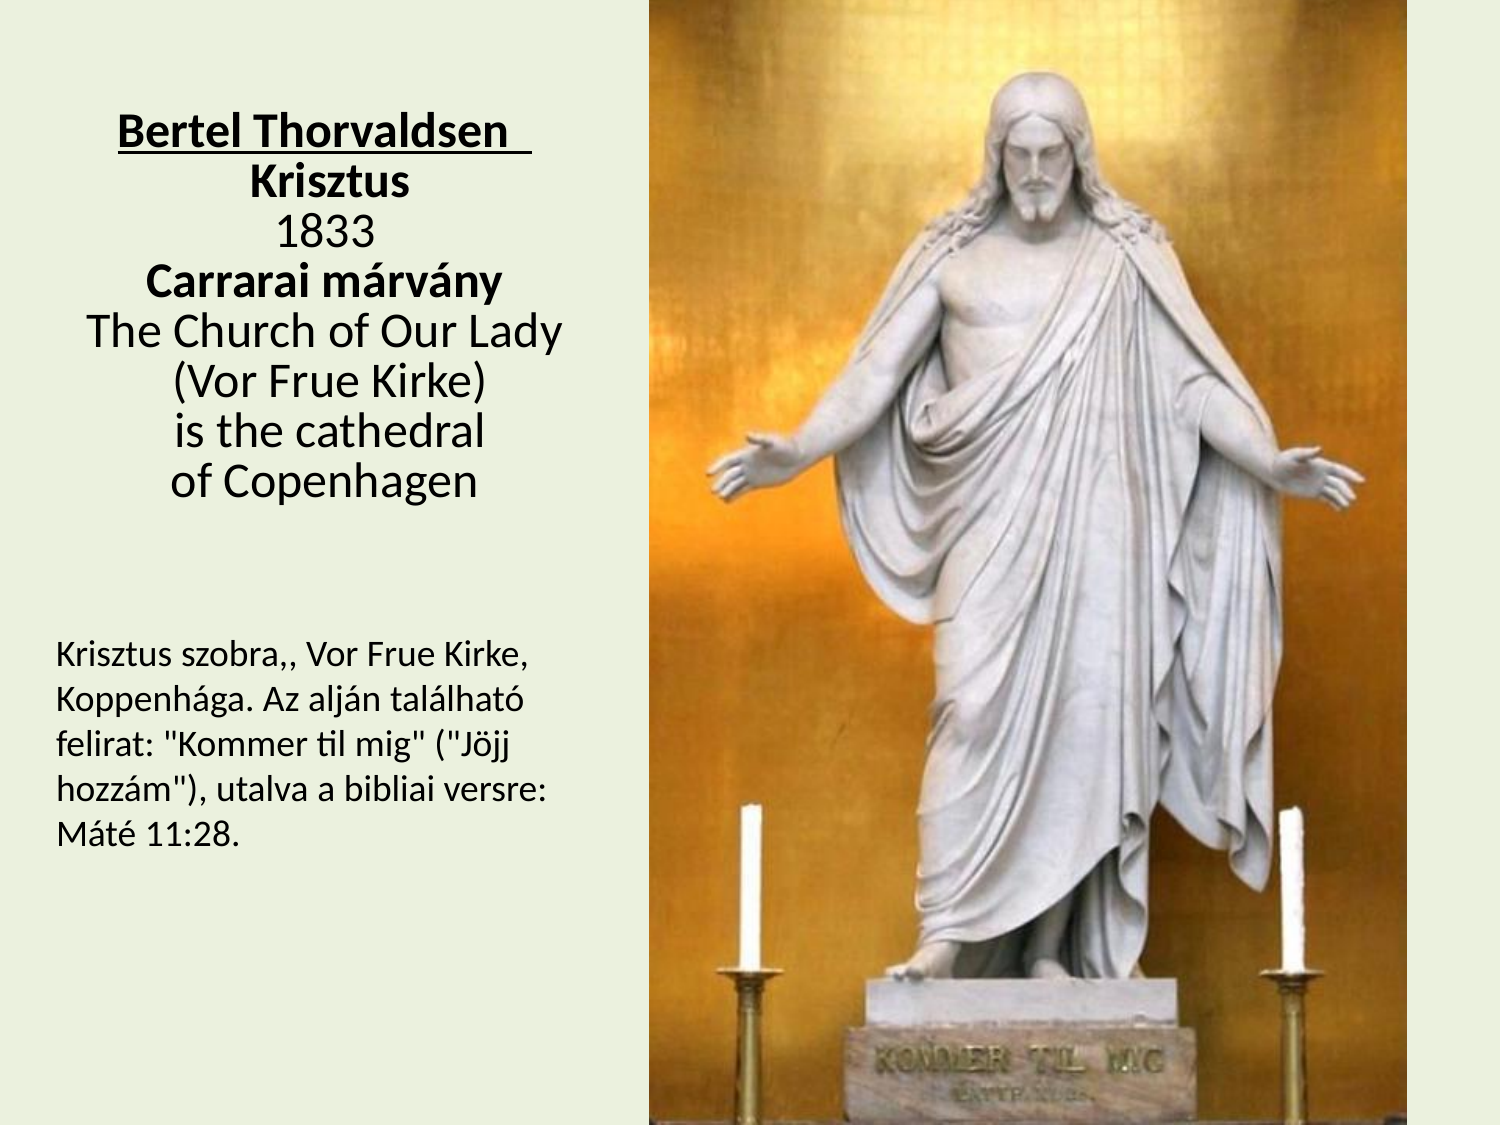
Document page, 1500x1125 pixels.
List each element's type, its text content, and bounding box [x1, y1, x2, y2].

text_box Krisztus szobra,, Vor Frue Kirke, Koppenhága. Az alján található felirat: "Kommer til mig" ("Jöjj hozzám"), utalva a bibliai versre: Máté 11:28. [41, 621, 621, 862]
text_box Bertel Thorvaldsen Krisztus 1833 Carrarai márvány The Church of Our Lady (Vor Frue Kirke) is the cathedral of Copenhagen [41, 90, 609, 515]
picture [649, 0, 1408, 1125]
